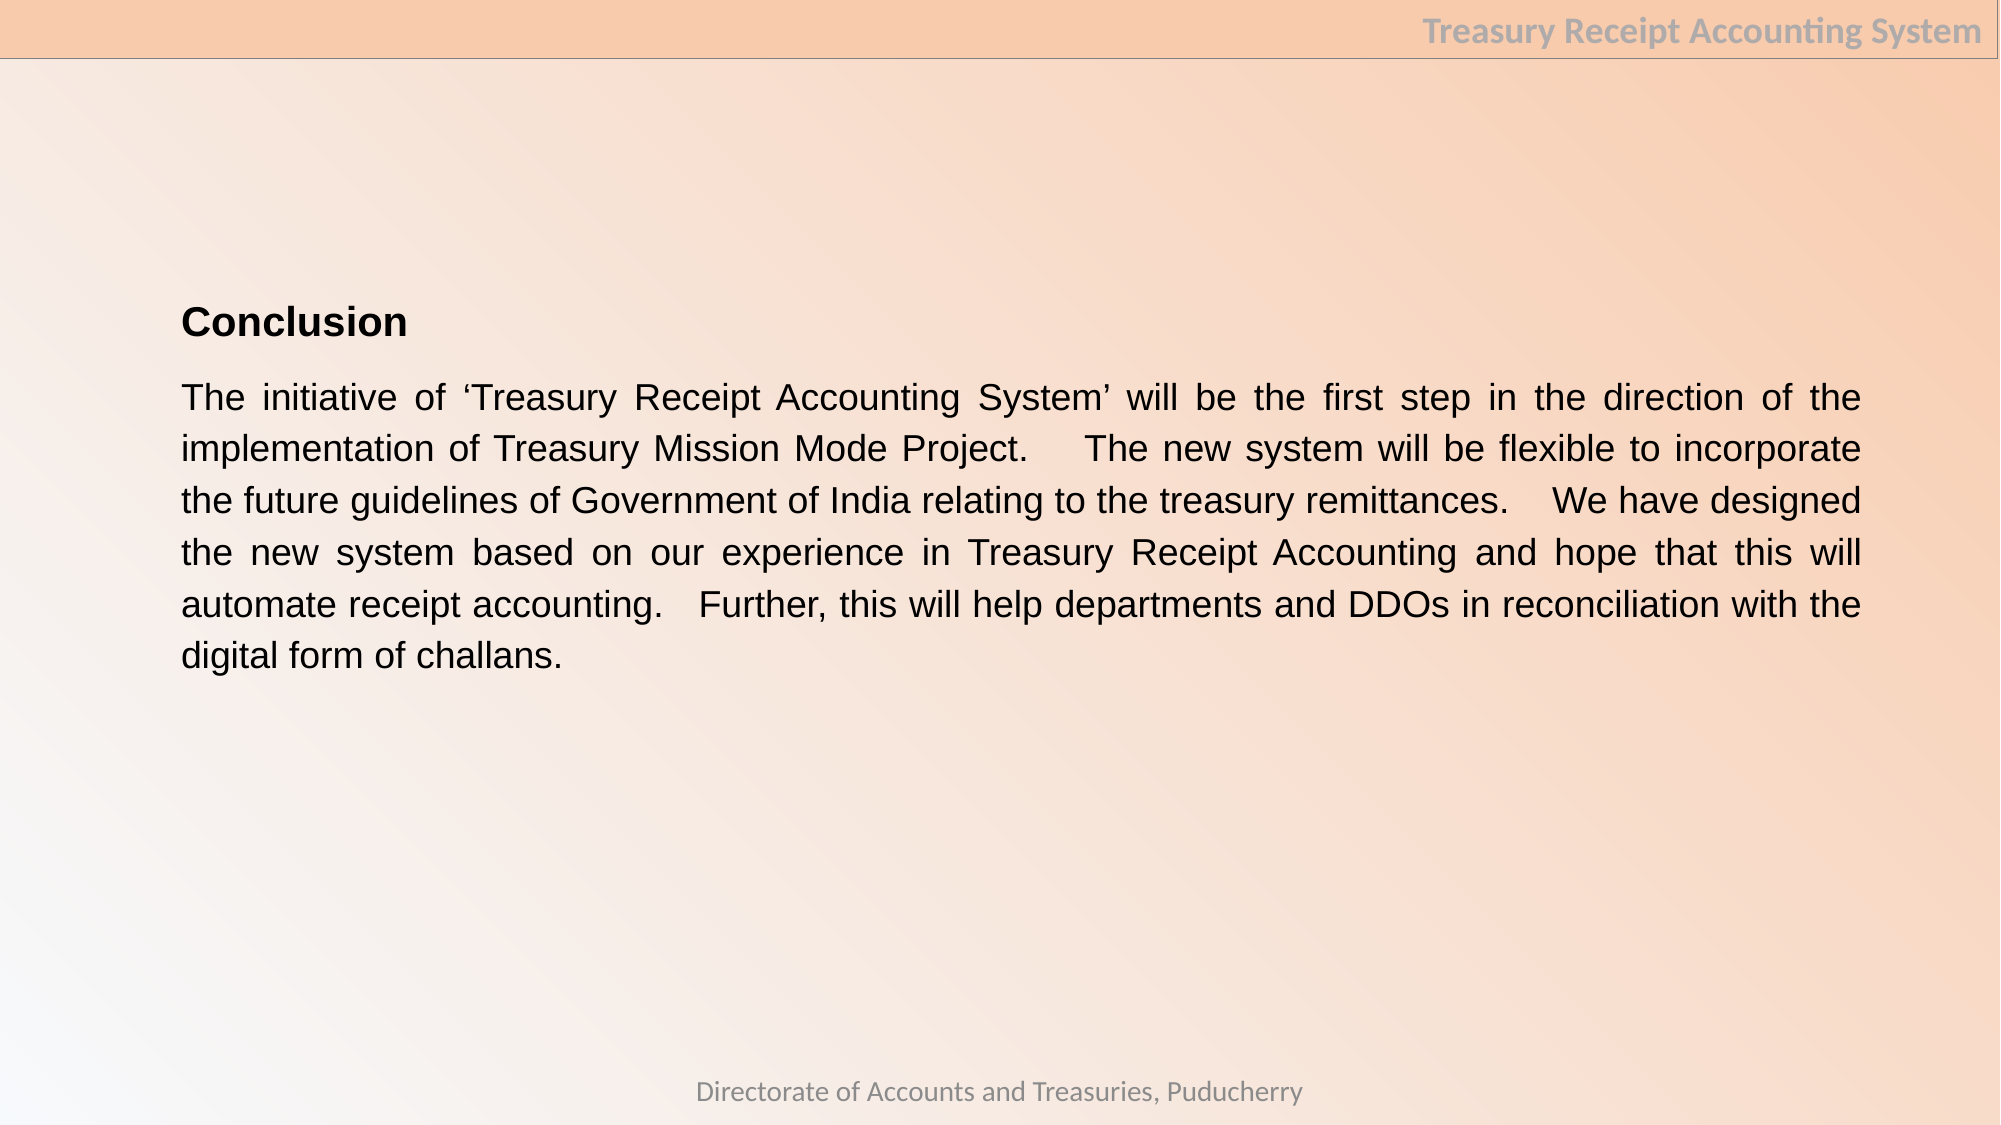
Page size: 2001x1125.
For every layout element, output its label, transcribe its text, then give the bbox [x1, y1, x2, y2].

text_box Treasury Receipt Accounting System [0, 0, 1998, 59]
text_box Conclusion The initiative of ‘Treasury Receipt Accounting System’ will be the first step in the direction of the implementation of Treasury Mission Mode Project. The new system will be flexible to incorporate the future guidelines of Government of India relating to the treasury remittances. We have designed the new system based on our experience in Treasury Receipt Accounting and hope that this will automate receipt accounting. Further, this will help departments and DDOs in reconciliation with the digital form of challans. [166, 280, 1878, 684]
footer Directorate of Accounts and Treasuries, Puducherry [0, 1059, 2000, 1120]
